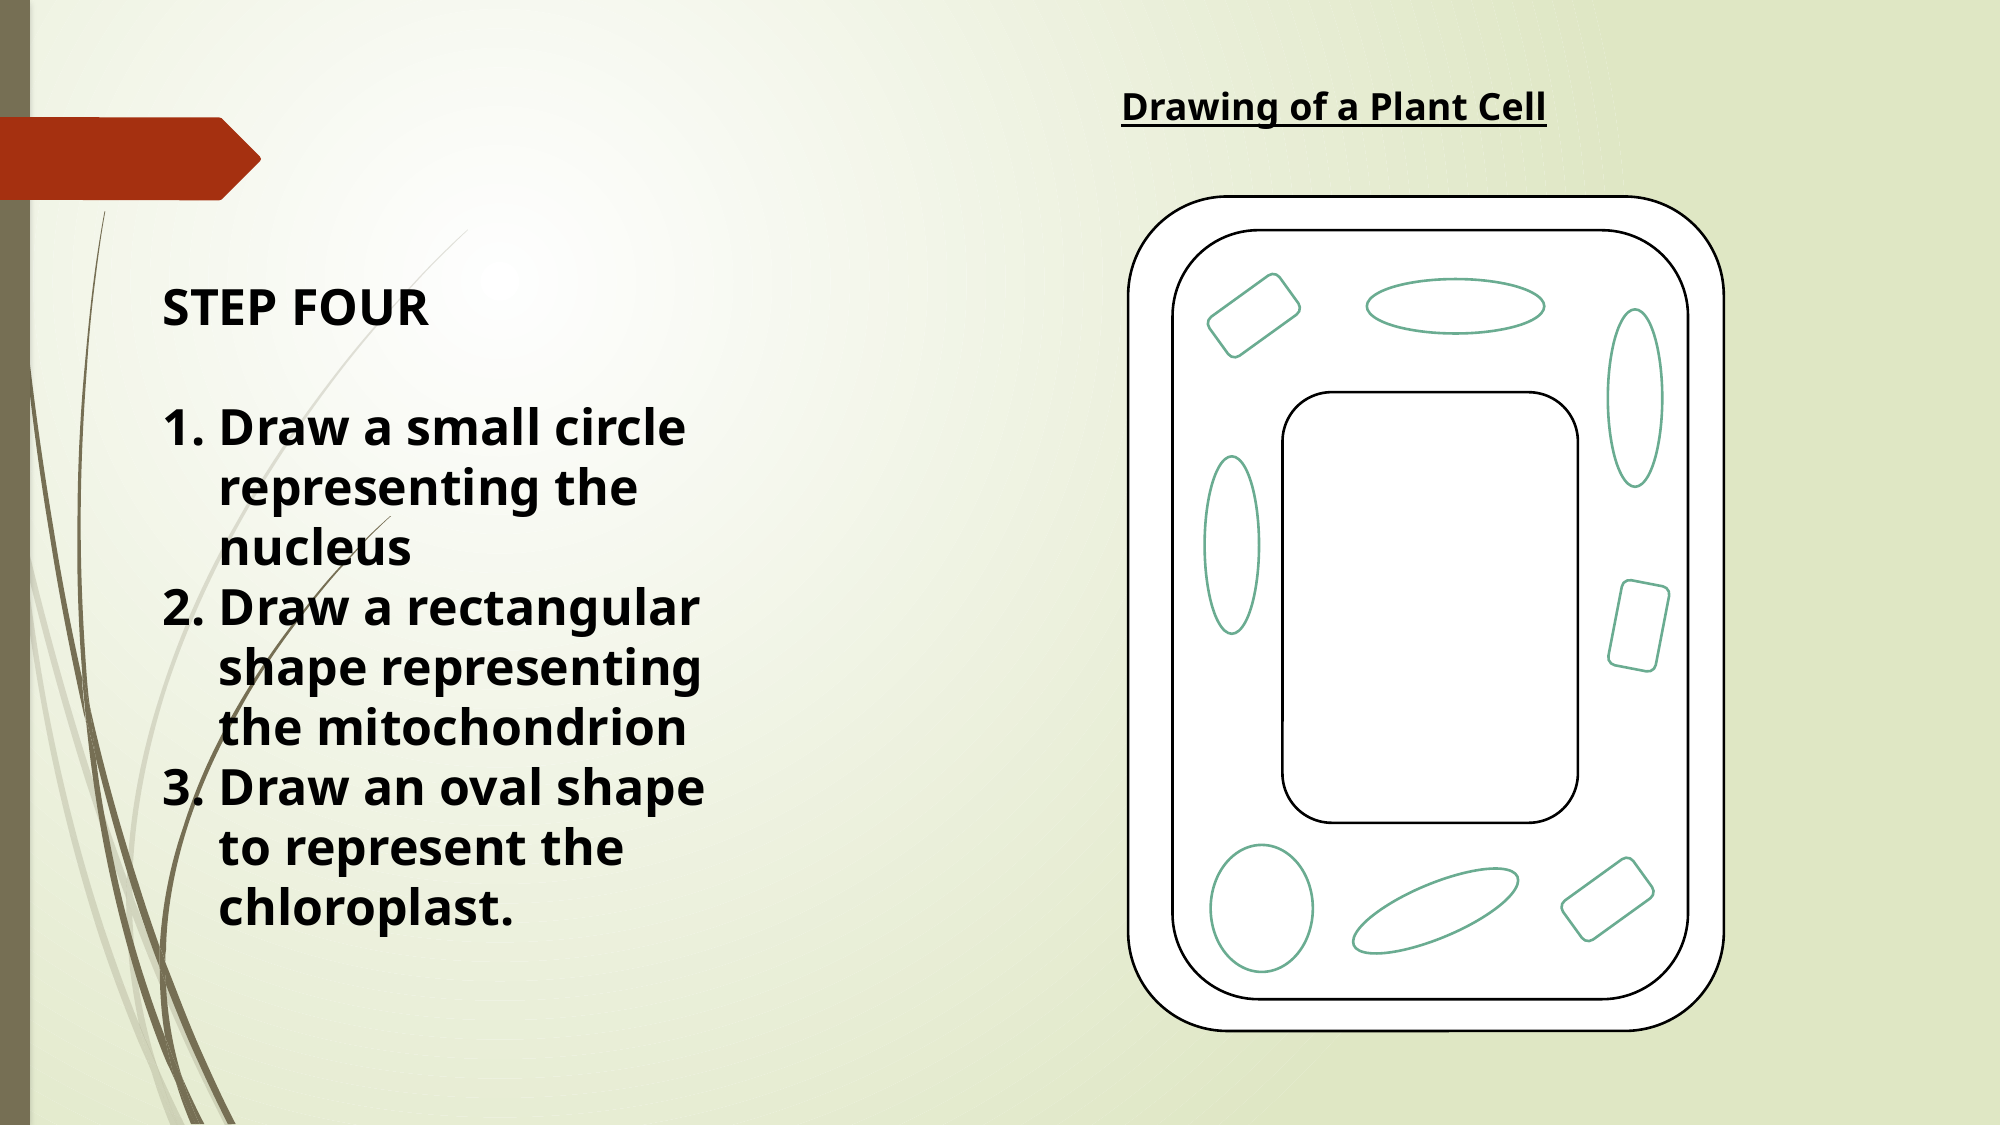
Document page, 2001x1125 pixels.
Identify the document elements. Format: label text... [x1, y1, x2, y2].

text_box [1209, 843, 1315, 974]
text_box [1351, 867, 1520, 955]
text_box [1126, 195, 1726, 1033]
text_box [1281, 390, 1580, 825]
text_box [1206, 272, 1302, 359]
text_box [1560, 856, 1655, 943]
text_box [1607, 578, 1671, 673]
text_box STEP FOUR Draw a small circle representing the nucleus Draw a rectangular shape representing the mitochondrion Draw an oval shape to represent the chloroplast. [147, 268, 772, 943]
text_box [1171, 228, 1690, 1001]
text_box [1606, 308, 1664, 489]
text_box [1203, 455, 1261, 636]
text_box Drawing of a Plant Cell [973, 76, 1695, 136]
text_box [1365, 277, 1546, 335]
